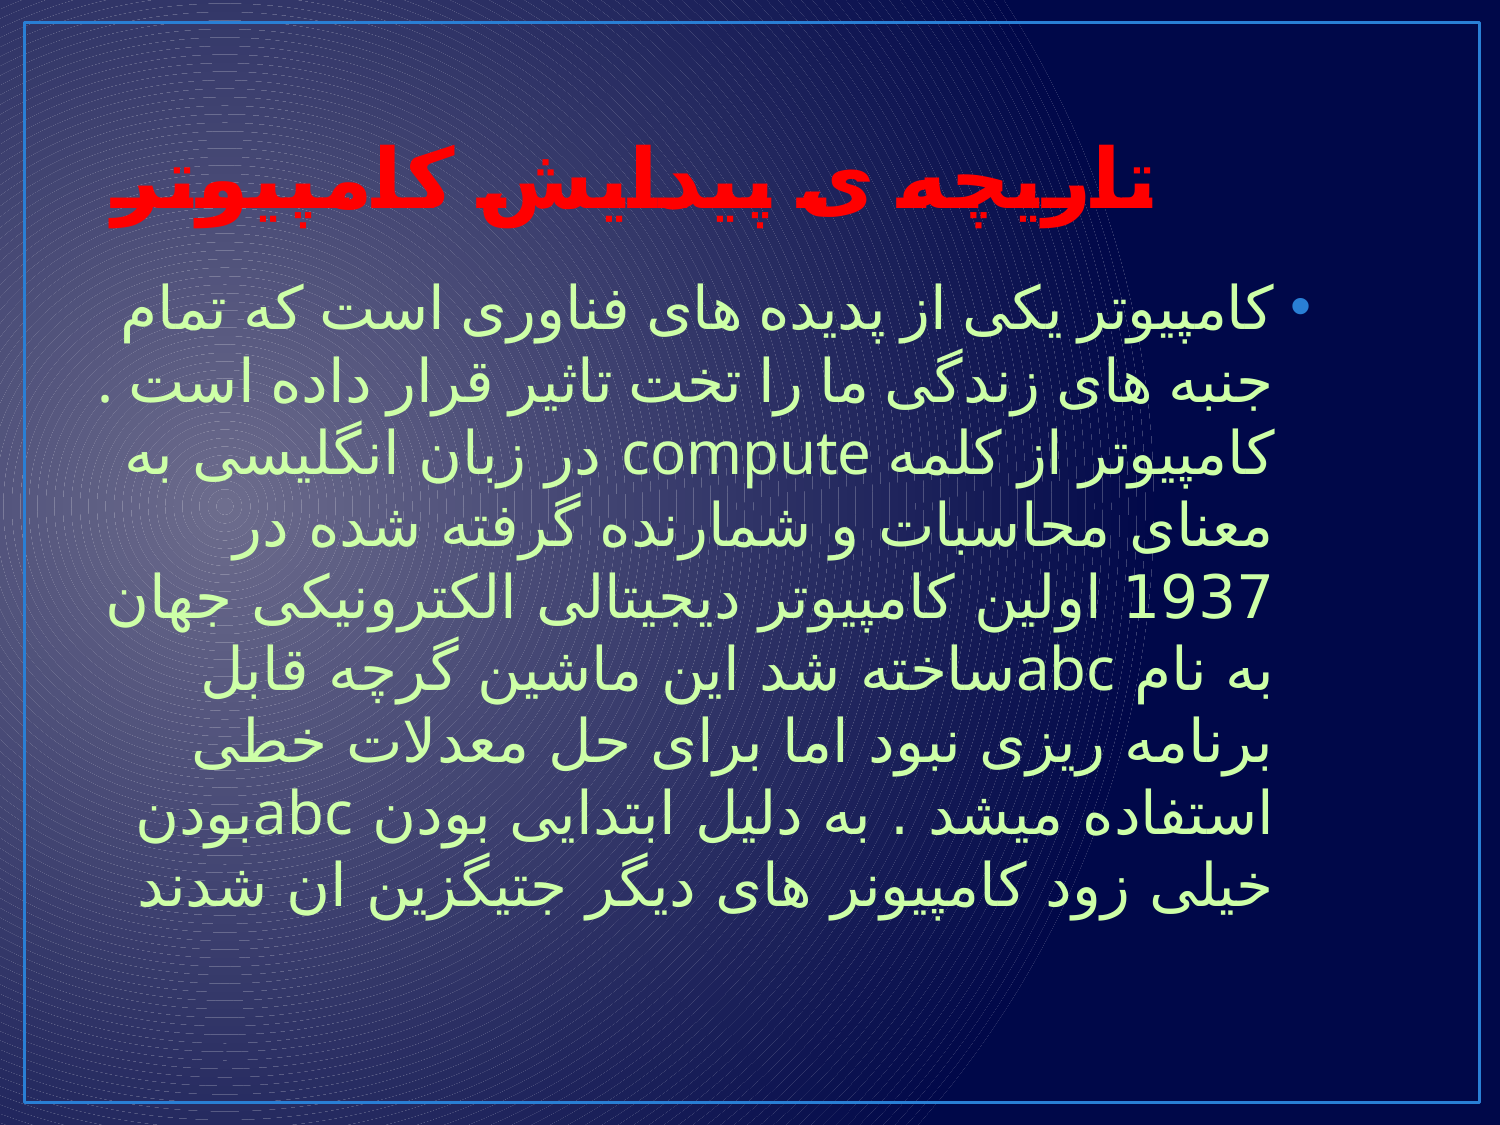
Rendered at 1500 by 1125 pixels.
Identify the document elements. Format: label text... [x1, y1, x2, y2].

list کامپیوتر یکی از پدیده های فناوری است که تمام جنبه های زندگی ما را تخت تاثیر قرار داده است . کامپیوتر از کلمه compute در زبان انگلیسی به معنای محاسبات و شمارنده گرفته شده در 1937 اولین کامپیوتر دیجیتالی الکترونیکی جهان به نام abcساخته شد این ماشین گرچه قابل برنامه ریزی نبود اما برای حل معدلات خطی استفاده میشد . به دلیل ابتدایی بودن abcبودن خیلی زود کامپیونر های دیگر جتیگزین ان شدند [75, 262, 1425, 1005]
title تاریچه ی پیدایش کامپیوتر [75, 45, 1425, 233]
